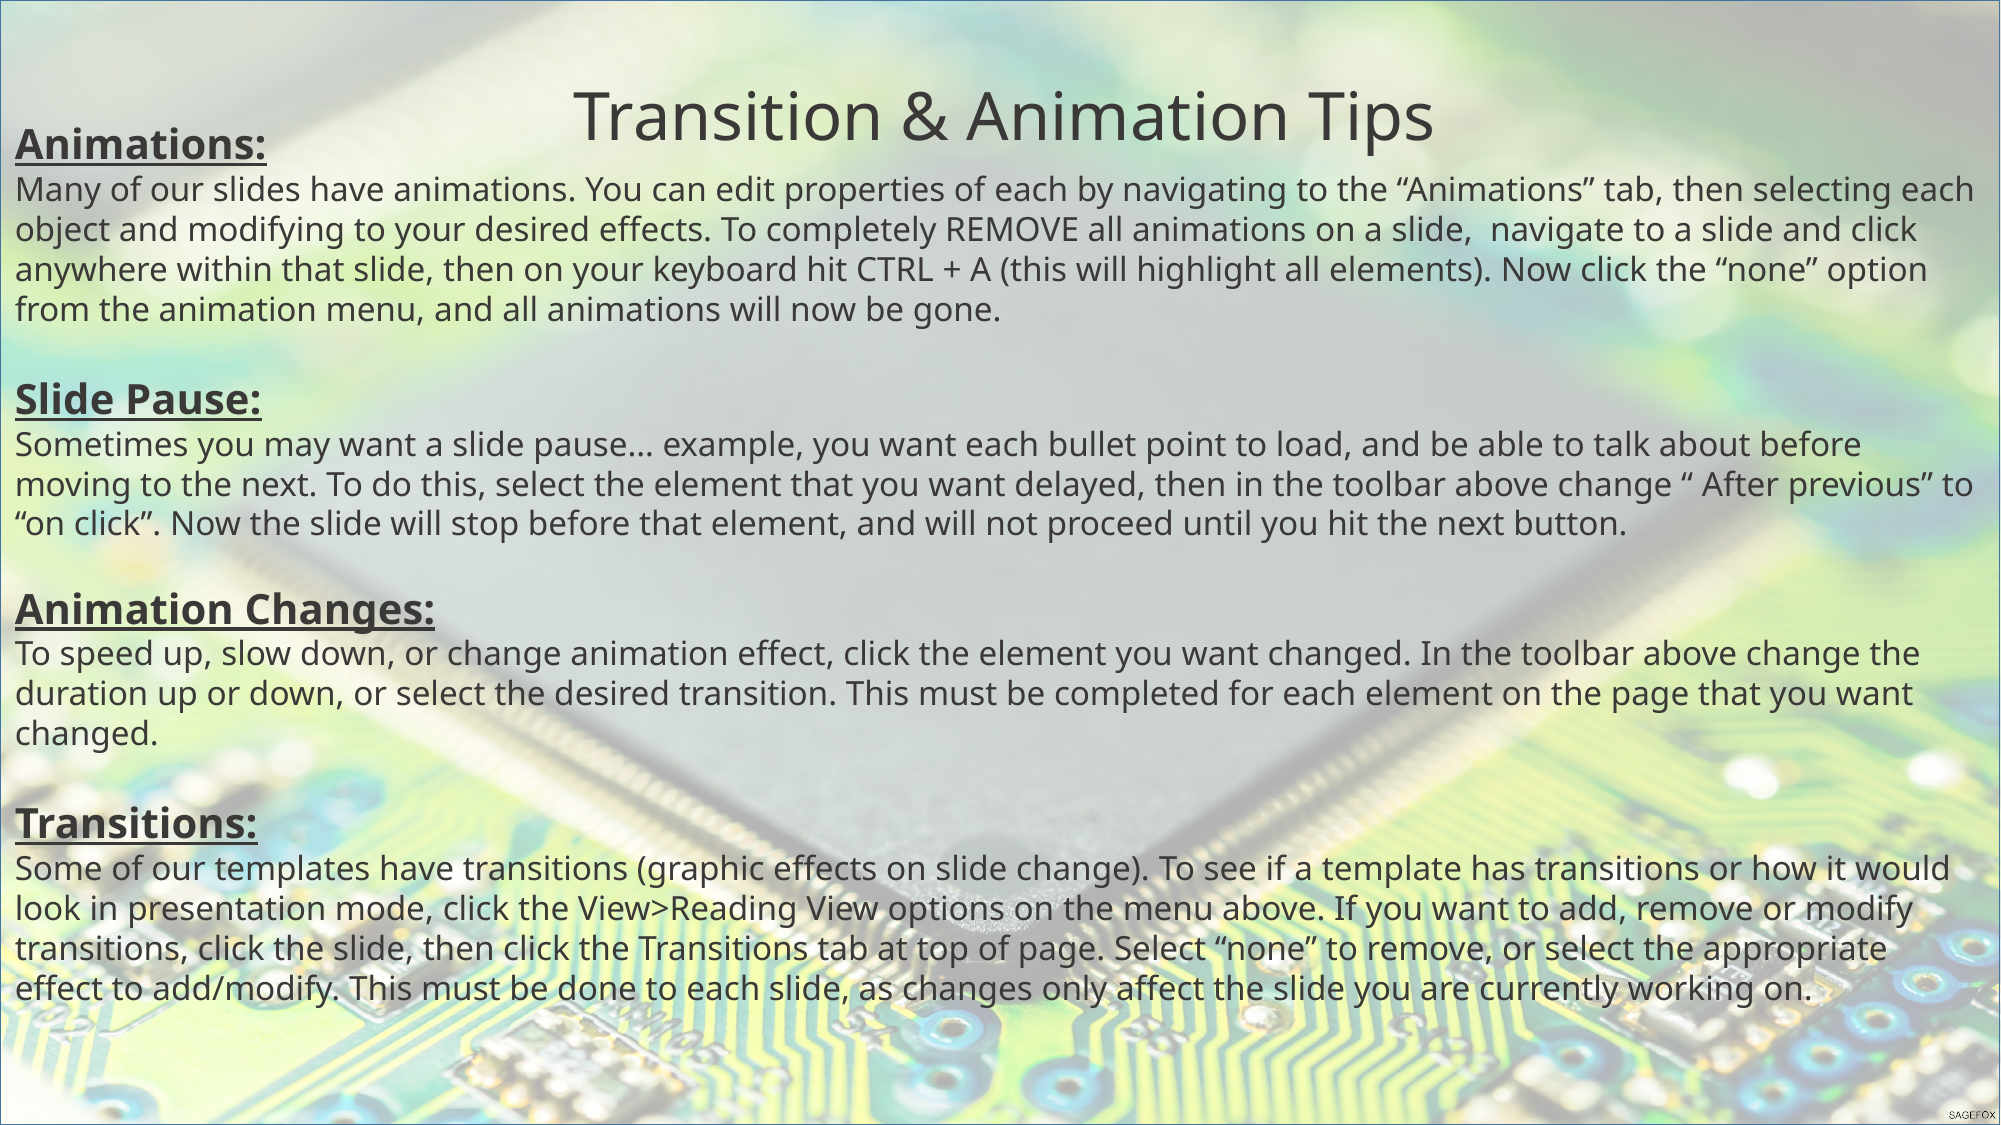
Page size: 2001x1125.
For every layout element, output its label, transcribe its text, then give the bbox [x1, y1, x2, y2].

text_box Animations: Many of our slides have animations. You can edit properties of each by navigating to the “Animations” tab, then selecting each object and modifying to your desired effects. To completely REMOVE all animations on a slide, navigate to a slide and click anywhere within that slide, then on your keyboard hit CTRL + A (this will highlight all elements). Now click the “none” option from the animation menu, and all animations will now be gone. Slide Pause: Sometimes you may want a slide pause… example, you want each bullet point to load, and be able to talk about before moving to the next. To do this, select the element that you want delayed, then in the toolbar above change “ After previous” to “on click”. Now the slide will stop before that element, and will not proceed until you hit the next button. Animation Changes: To speed up, slow down, or change animation effect, click the element you want changed. In the toolbar above change the duration up or down, or select the desired transition. This must be completed for each element on the page that you want changed. Transitions: Some of our templates have transitions (graphic effects on slide change). To see if a template has transitions or how it would look in presentation mode, click the View>Reading View options on the menu above. If you want to add, remove or modify transitions, click the slide, then click the Transitions tab at top of page. Select “none” to remove, or select the appropriate effect to add/modify. This must be done to each slide, as changes only affect the slide you are currently working on. [0, 0, 2000, 1125]
title Transition & Animation Tips [477, 59, 1532, 177]
